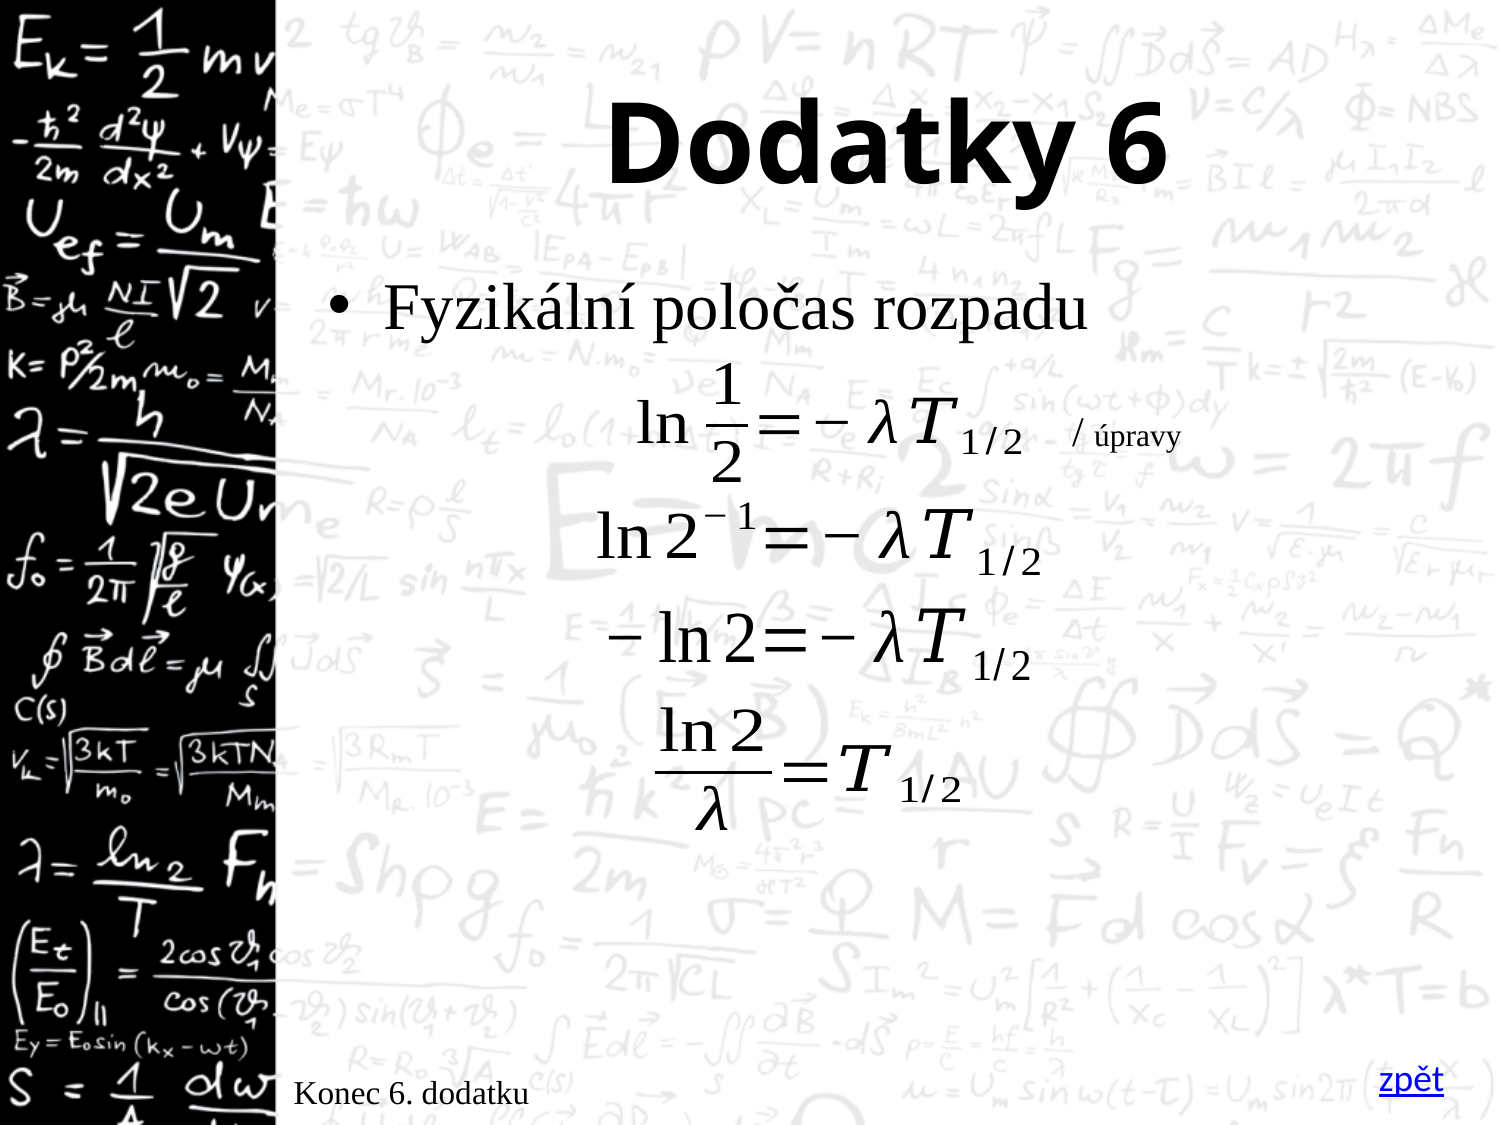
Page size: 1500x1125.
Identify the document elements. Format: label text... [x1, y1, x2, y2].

text_box Konec 6. dodatku [278, 1064, 545, 1119]
text_box zpět [1364, 1046, 1483, 1107]
list Fyzikální poločas rozpadu [312, 255, 1463, 1108]
text_box / úpravy [1057, 397, 1500, 463]
picture [0, 0, 1500, 1125]
title Dodatky 6 [312, 45, 1461, 233]
